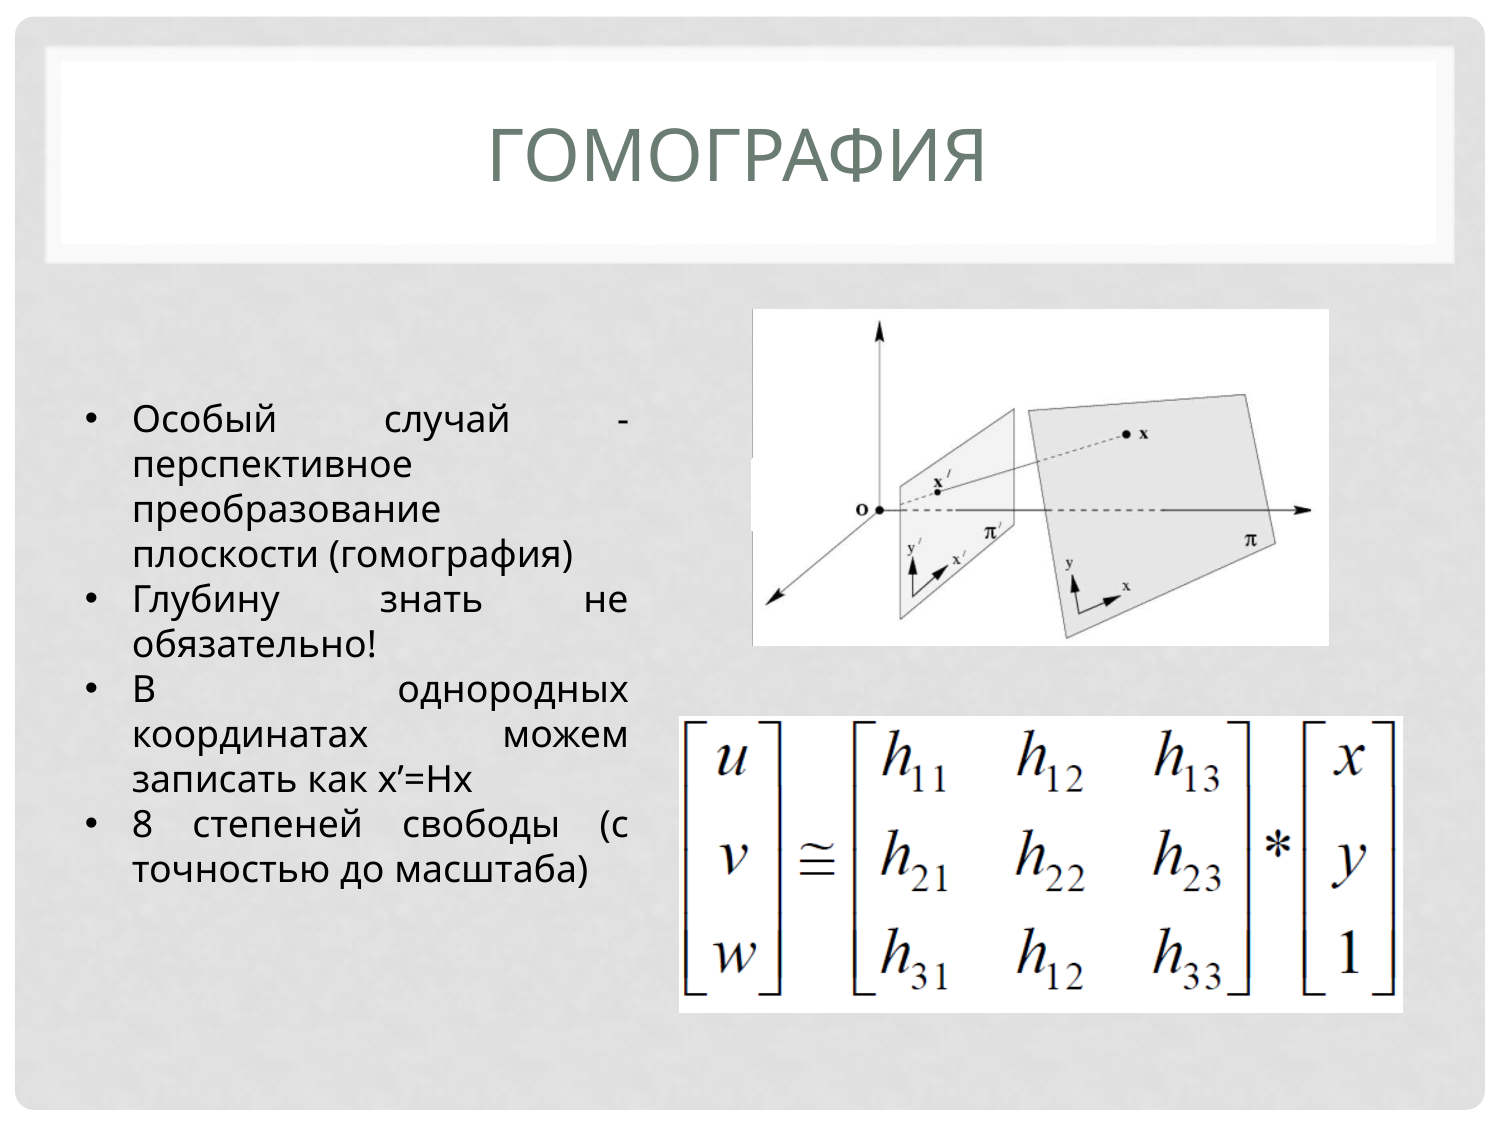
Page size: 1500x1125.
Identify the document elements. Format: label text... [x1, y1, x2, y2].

picture [678, 716, 1404, 1013]
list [751, 308, 1329, 646]
title Гомография [69, 66, 1425, 238]
text_box Особый случай - перспективное преобразование плоскости (гомография) Глубину знать не обязательно! В однородных координатах можем записать как x’=Hx 8 степеней свободы (c точностью до масштаба) [70, 387, 644, 898]
